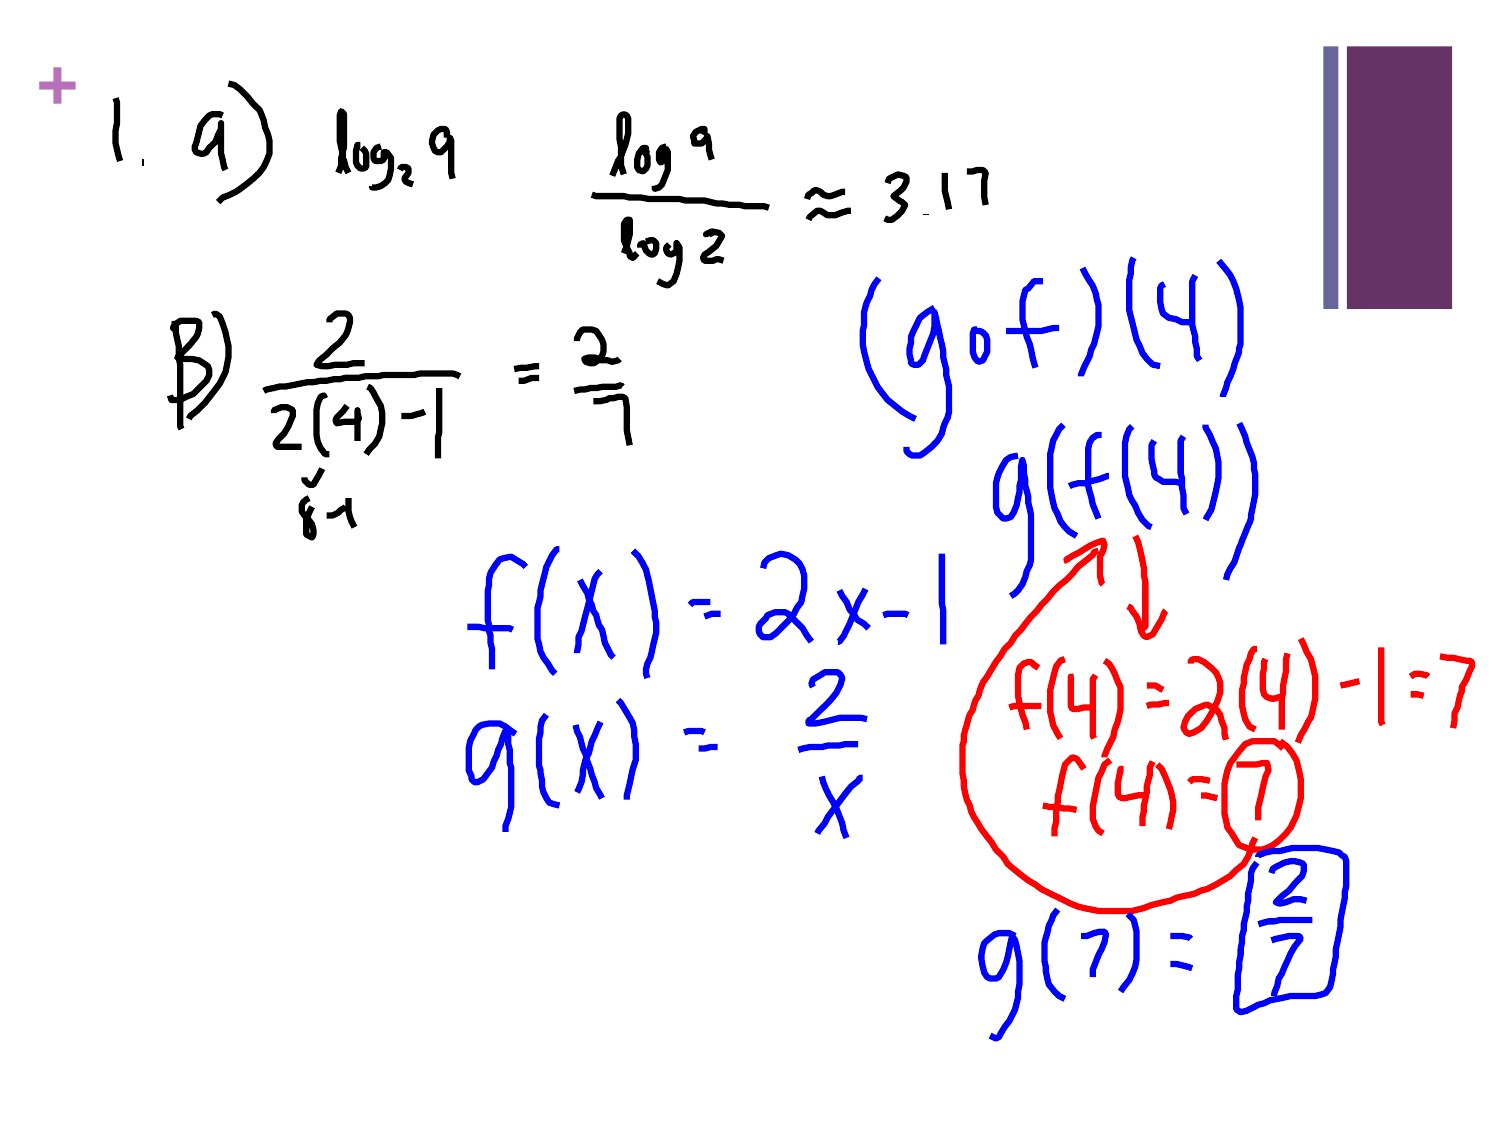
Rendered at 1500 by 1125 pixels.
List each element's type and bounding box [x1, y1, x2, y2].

text_box [535, 547, 560, 676]
text_box [1190, 274, 1202, 362]
text_box [1064, 538, 1107, 586]
text_box [1023, 334, 1039, 369]
text_box [326, 505, 346, 518]
text_box [1068, 473, 1109, 489]
text_box [1048, 423, 1078, 538]
text_box [467, 624, 514, 632]
text_box [593, 394, 632, 446]
text_box [1234, 845, 1349, 1015]
text_box [1178, 435, 1189, 515]
text_box [573, 724, 604, 800]
text_box [168, 318, 202, 403]
text_box [1439, 654, 1475, 729]
text_box [370, 144, 394, 190]
text_box [942, 172, 952, 210]
text_box [621, 217, 639, 260]
text_box [187, 311, 231, 420]
text_box [860, 277, 917, 421]
text_box [1086, 482, 1101, 520]
text_box [435, 388, 442, 459]
text_box [1133, 535, 1148, 608]
text_box [882, 611, 909, 618]
text_box [364, 384, 385, 456]
text_box [904, 305, 952, 458]
text_box [192, 112, 224, 163]
text_box [336, 109, 351, 174]
text_box [616, 698, 638, 800]
text_box [589, 569, 603, 600]
text_box [178, 402, 184, 430]
text_box [652, 144, 670, 191]
text_box [703, 611, 721, 619]
text_box [333, 404, 361, 441]
text_box [1118, 912, 1139, 993]
text_box [1295, 637, 1318, 744]
text_box [1188, 657, 1228, 741]
text_box [262, 371, 461, 393]
text_box [631, 549, 659, 679]
text_box [690, 126, 714, 161]
text_box [314, 311, 365, 369]
text_box [819, 775, 849, 839]
text_box [979, 931, 1022, 1041]
text_box [1081, 929, 1109, 978]
text_box [573, 383, 624, 394]
text_box [1129, 604, 1168, 639]
text_box [1223, 739, 1303, 852]
text_box [466, 721, 517, 832]
text_box [688, 599, 711, 607]
text_box [756, 551, 814, 643]
text_box [1020, 279, 1043, 328]
text_box [1078, 267, 1101, 377]
text_box [701, 229, 725, 263]
text_box [1127, 256, 1161, 369]
text_box [797, 742, 859, 752]
text_box [939, 553, 946, 645]
text_box [216, 81, 272, 204]
text_box [806, 670, 868, 726]
text_box [1409, 671, 1430, 679]
text_box [398, 164, 414, 187]
text_box [1170, 961, 1193, 971]
text_box [1006, 326, 1060, 334]
text_box [966, 167, 988, 206]
text_box [1340, 679, 1360, 688]
text_box [1149, 439, 1179, 485]
text_box [656, 241, 682, 288]
text_box [1086, 432, 1102, 480]
text_box [513, 364, 540, 372]
text_box [1260, 658, 1280, 701]
text_box [1224, 422, 1258, 581]
text_box [1170, 933, 1193, 941]
text_box [993, 453, 1034, 598]
text_box [518, 375, 540, 383]
text_box [1042, 908, 1066, 1001]
text_box [698, 745, 718, 751]
text_box [635, 145, 650, 174]
text_box [353, 142, 369, 171]
text_box [960, 559, 1258, 914]
text_box [837, 589, 871, 630]
text_box [638, 238, 659, 257]
text_box [574, 327, 622, 366]
text_box [836, 775, 863, 807]
text_box [346, 498, 357, 529]
text_box [302, 467, 325, 487]
text_box [537, 713, 560, 808]
text_box [1379, 647, 1385, 726]
text_box [486, 631, 505, 670]
text_box [1279, 652, 1290, 730]
text_box [1203, 424, 1221, 521]
text_box [578, 578, 616, 660]
text_box [883, 172, 909, 222]
text_box [610, 112, 631, 177]
text_box [430, 126, 455, 180]
text_box [853, 588, 868, 612]
text_box [314, 393, 330, 457]
text_box [805, 188, 846, 200]
text_box [837, 615, 854, 644]
text_box [1158, 282, 1190, 325]
text_box [271, 405, 302, 449]
text_box [574, 601, 590, 654]
text_box [1122, 424, 1153, 530]
text_box [1239, 646, 1257, 732]
text_box [401, 409, 426, 419]
text_box [591, 192, 770, 210]
text_box [575, 757, 586, 794]
text_box [970, 327, 990, 364]
text_box [1410, 692, 1425, 698]
text_box [113, 97, 123, 162]
text_box [587, 721, 603, 758]
text_box [299, 496, 316, 540]
text_box [815, 807, 835, 835]
text_box [485, 554, 528, 626]
text_box [806, 208, 851, 221]
text_box [683, 728, 706, 735]
text_box [1217, 259, 1243, 397]
